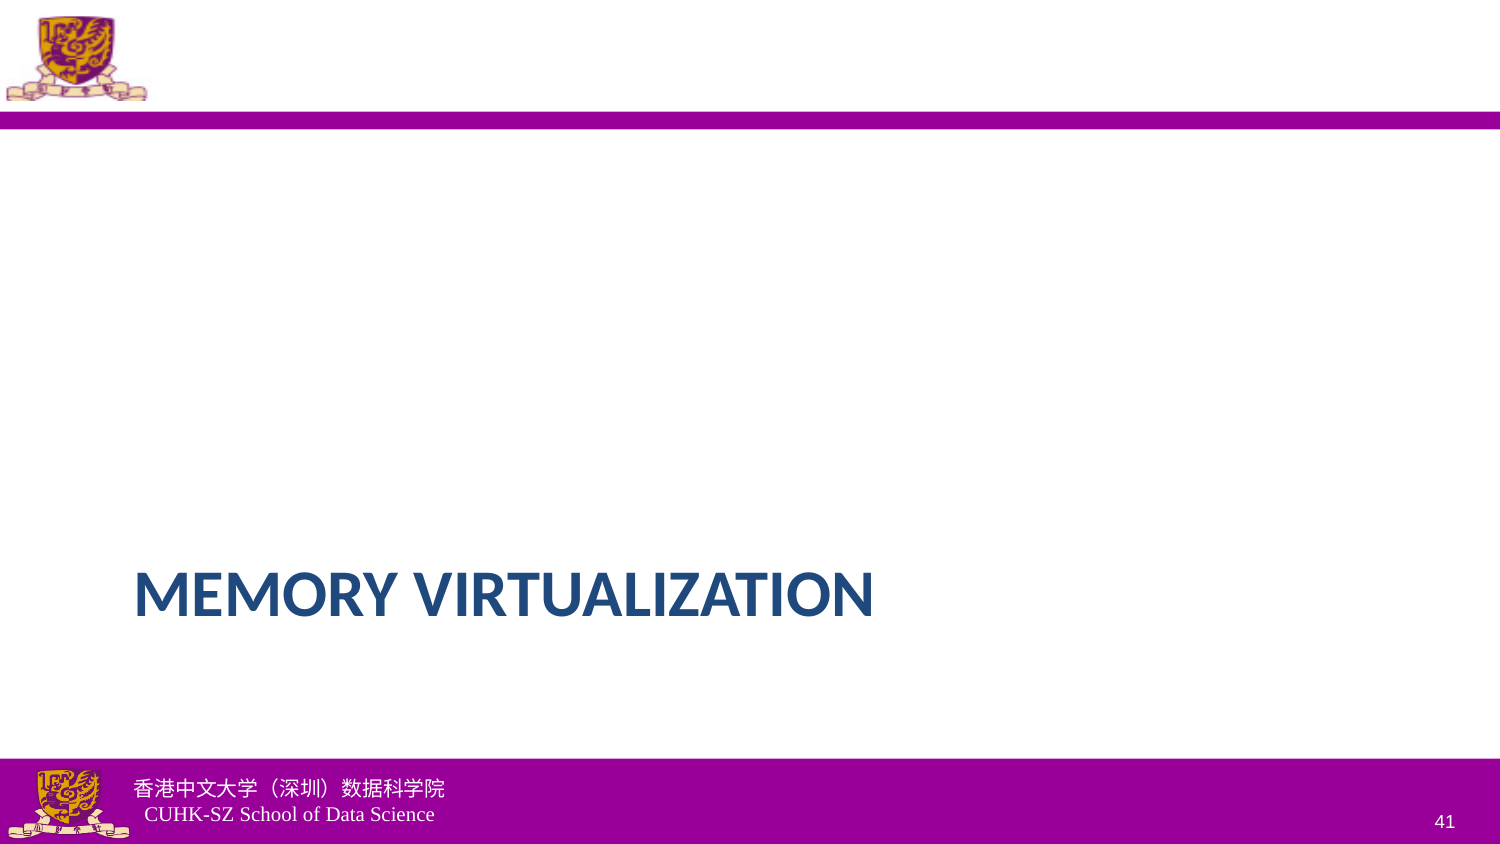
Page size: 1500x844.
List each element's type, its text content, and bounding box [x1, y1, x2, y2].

picture [5, 15, 152, 101]
title Memory Virtualization [118, 541, 1394, 710]
slide_number 41 [1120, 802, 1471, 844]
picture [7, 768, 130, 839]
